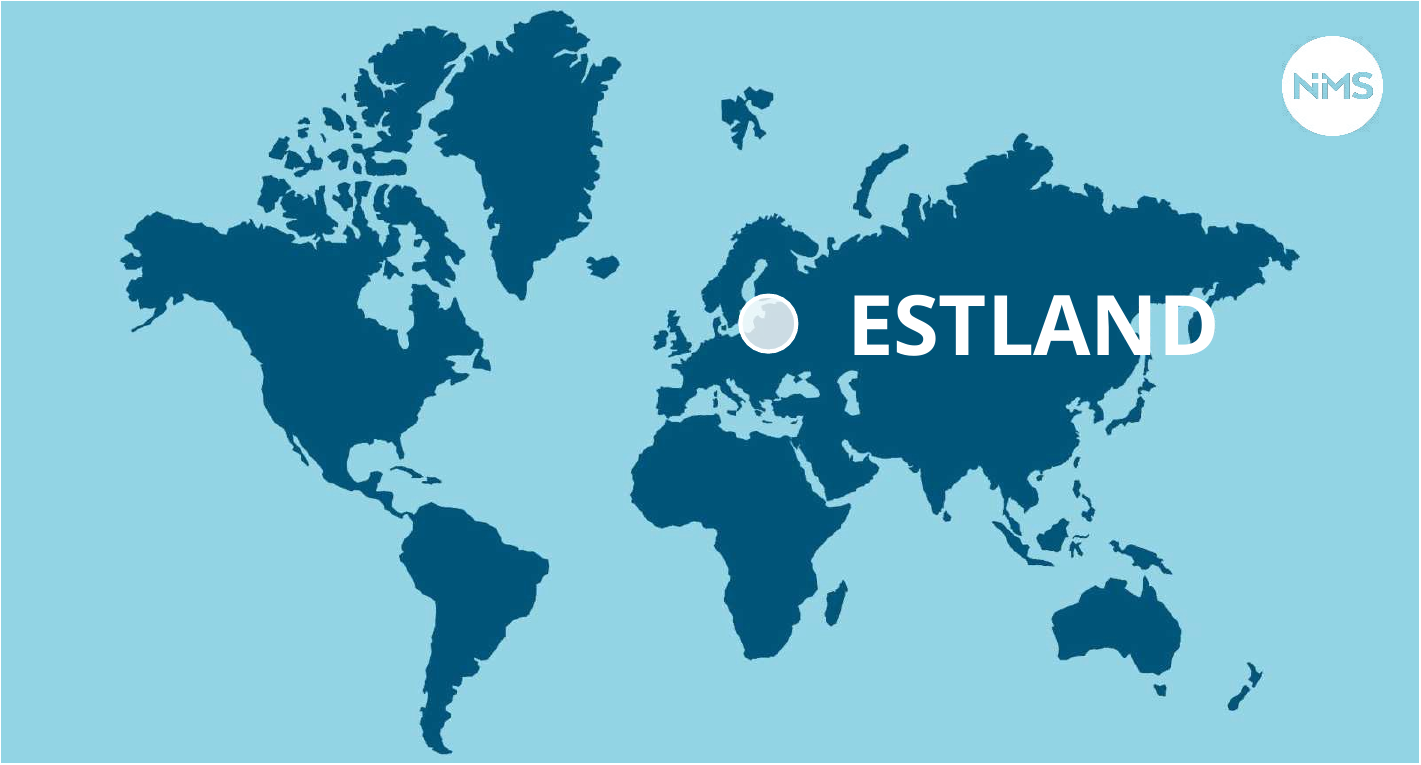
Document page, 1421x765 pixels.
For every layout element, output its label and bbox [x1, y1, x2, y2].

picture [1282, 36, 1383, 137]
text_box [0, 0, 1419, 764]
